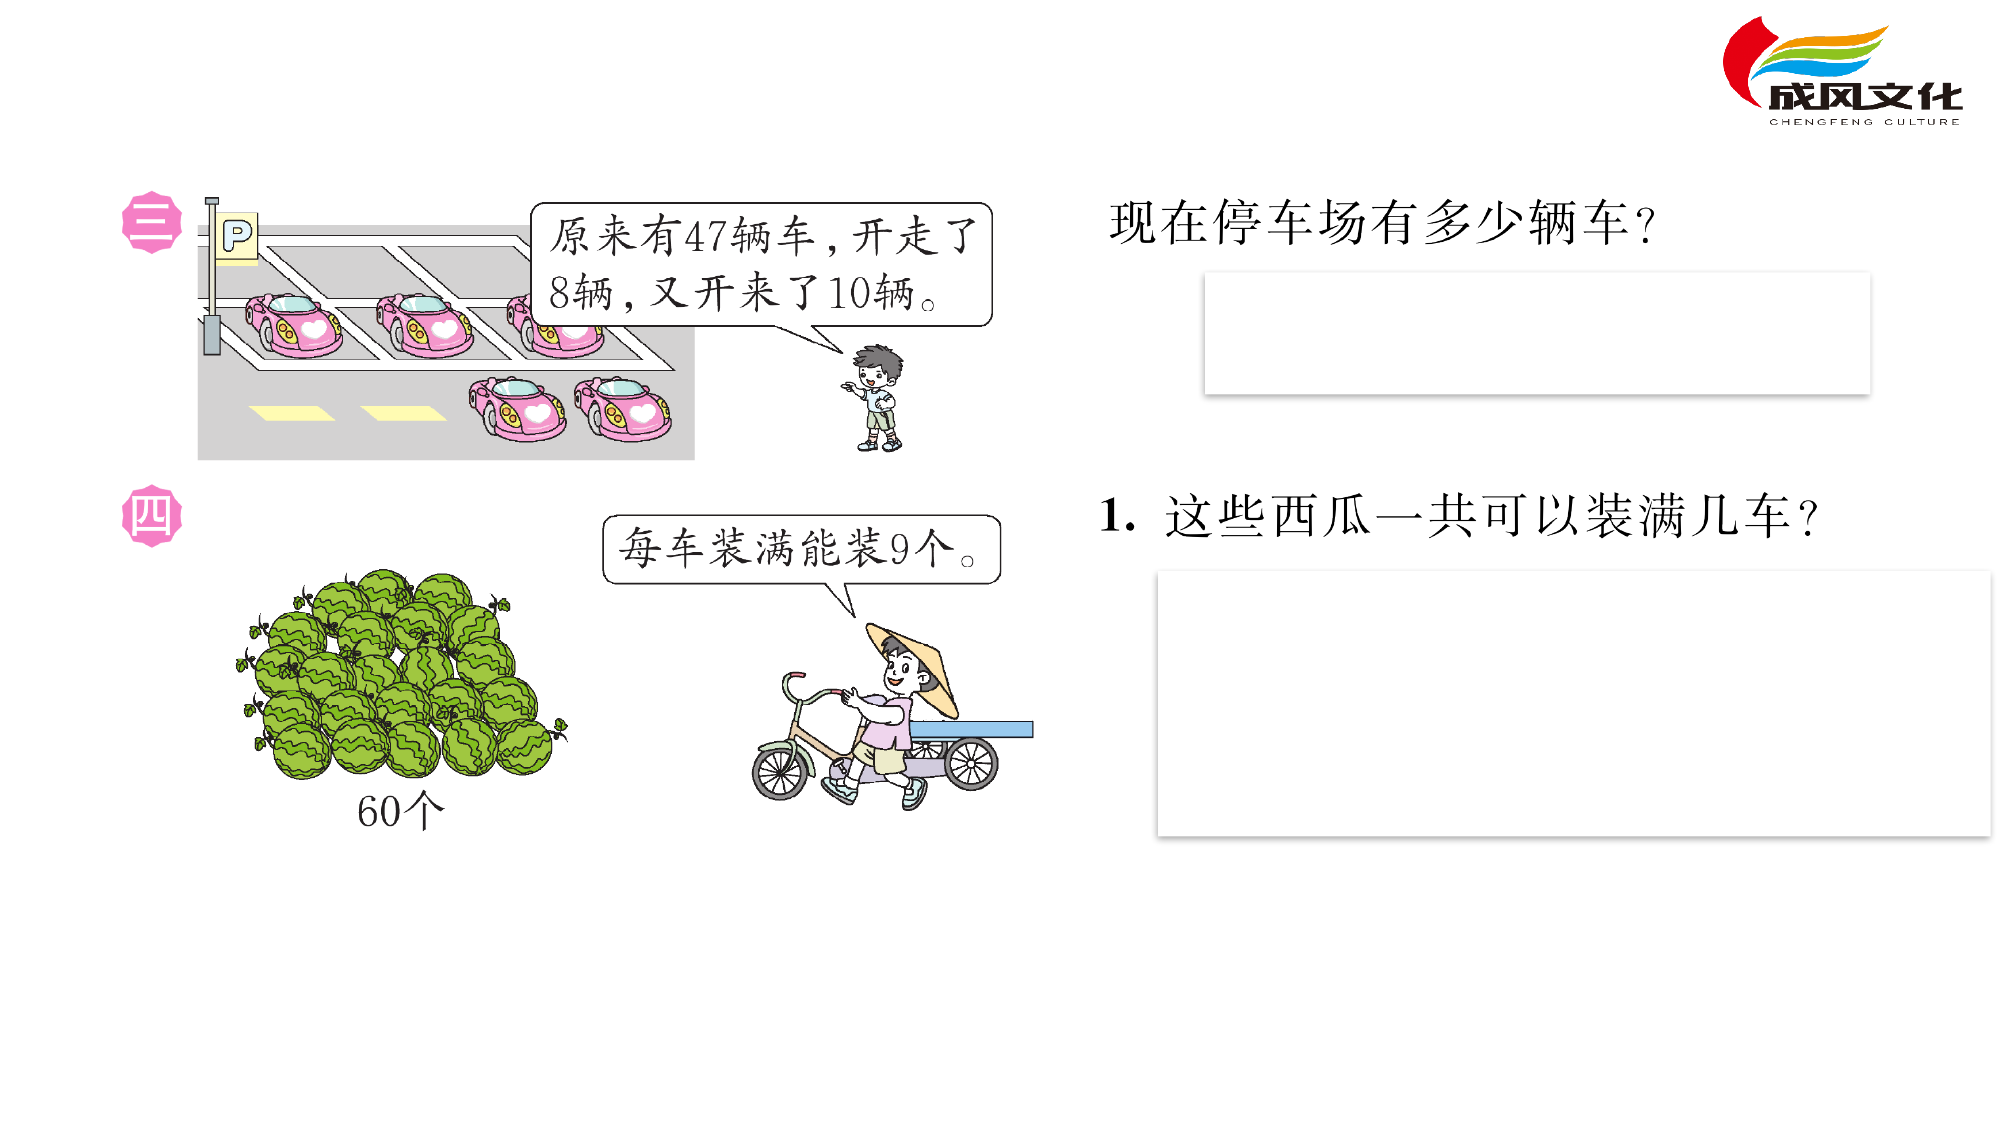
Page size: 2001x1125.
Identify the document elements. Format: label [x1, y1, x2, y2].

picture [1708, 0, 1986, 136]
picture [117, 176, 2000, 848]
